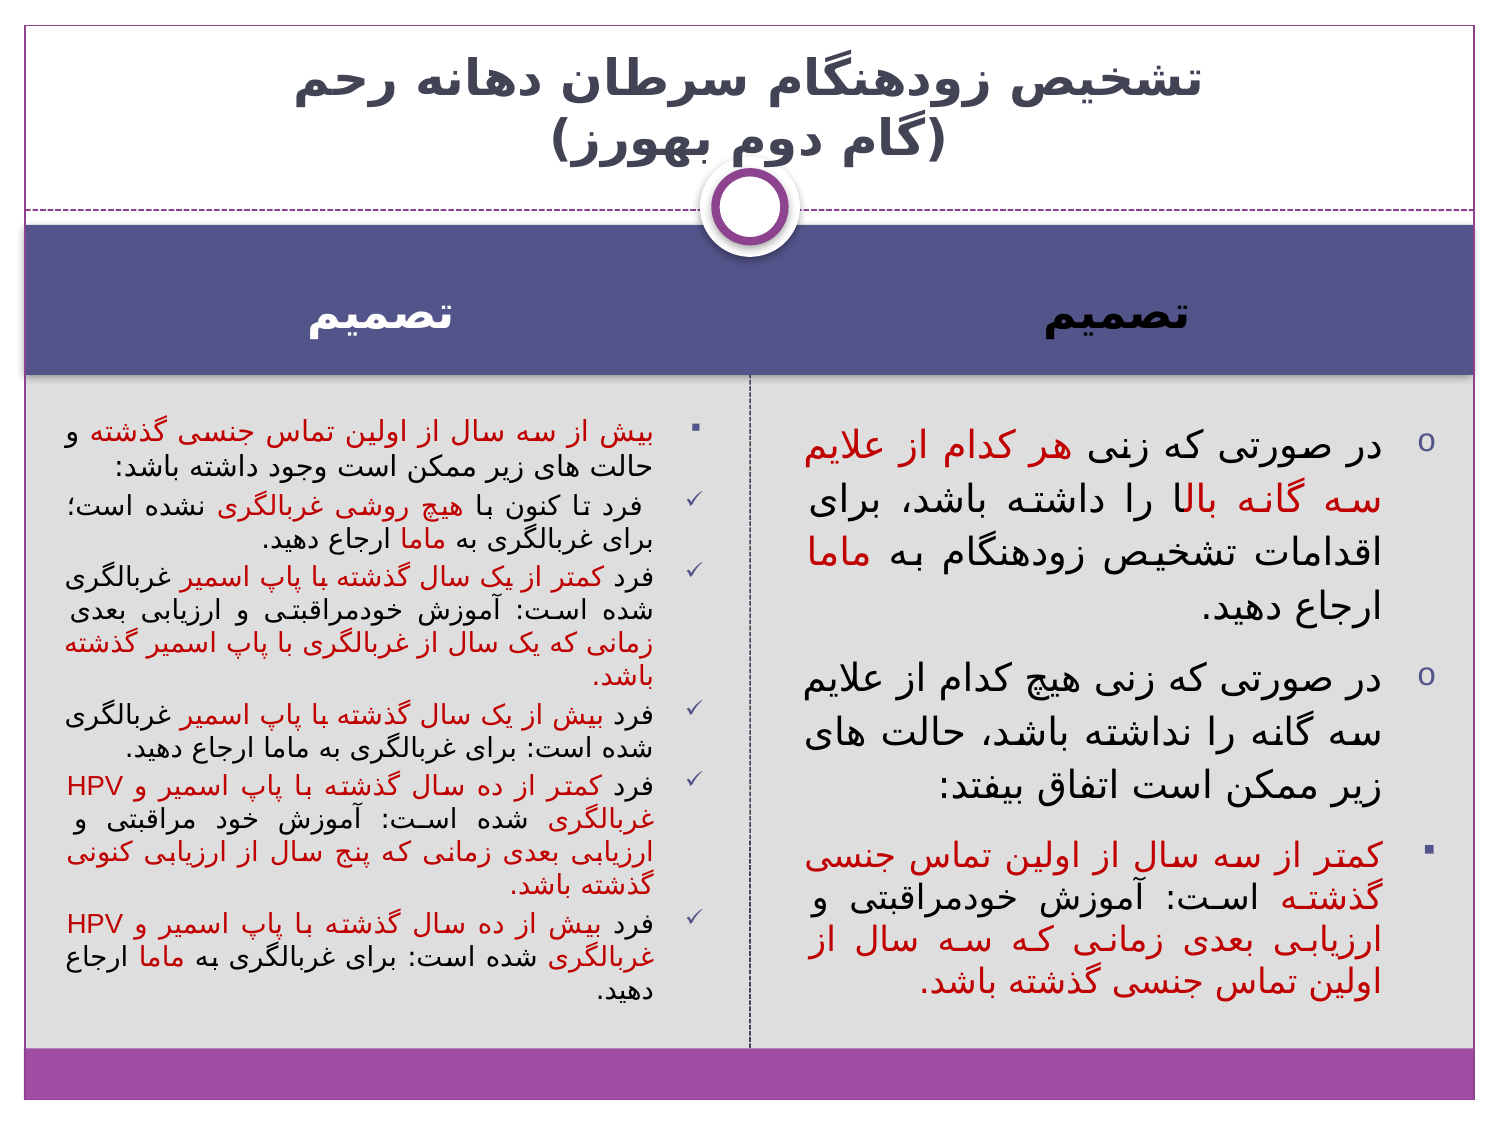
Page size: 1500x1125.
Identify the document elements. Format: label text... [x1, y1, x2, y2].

list بیش از سه سال از اولین تماس جنسی گذشته و حالت های زیر ممکن است وجود داشته باشد: فرد تا کنون با هیچ روشی غربالگری نشده است؛ برای غربالگری به ماما ارجاع دهید. فرد کمتر از یک سال گذشته با پاپ اسمیر غربالگری شده است: آموزش خودمراقبتی و ارزیابی بعدی زمانی که یک سال از غربالگری با پاپ اسمیر گذشته باشد. فرد بیش از یک سال گذشته با پاپ اسمیر غربالگری شده است: برای غربالگری به ماما ارجاع دهید. فرد کمتر از ده سال گذشته با پاپ اسمیر و HPV غربالگری شده است: آموزش خود مراقبتی و ارزیابی بعدی زمانی که پنج سال از ارزیابی کنونی گذشته باشد. فرد بیش از ده سال گذشته با پاپ اسمیر و HPV غربالگری شده است: برای غربالگری به ماما ارجاع دهید. [49, 405, 713, 1032]
list تصمیم [785, 249, 1450, 371]
title تشخیص زودهنگام سرطان دهانه رحم (گام دوم بهورز) [49, 48, 1449, 173]
list در صورتی که زنی هر کدام از علایم سه گانه بالا را داشته باشد، برای اقدامات تشخیص زودهنگام به ماما ارجاع دهید. در صورتی که زنی هیچ کدام از علایم سه گانه را نداشته باشد، حالت های زیر ممکن است اتفاق بیفتد: کمتر از سه سال از اولین تماس جنسی گذشته است: آموزش خودمراقبتی و ارزیابی بعدی زمانی که سه سال از اولین تماس جنسی گذشته باشد. [787, 405, 1450, 1033]
list تصمیم [48, 249, 714, 371]
